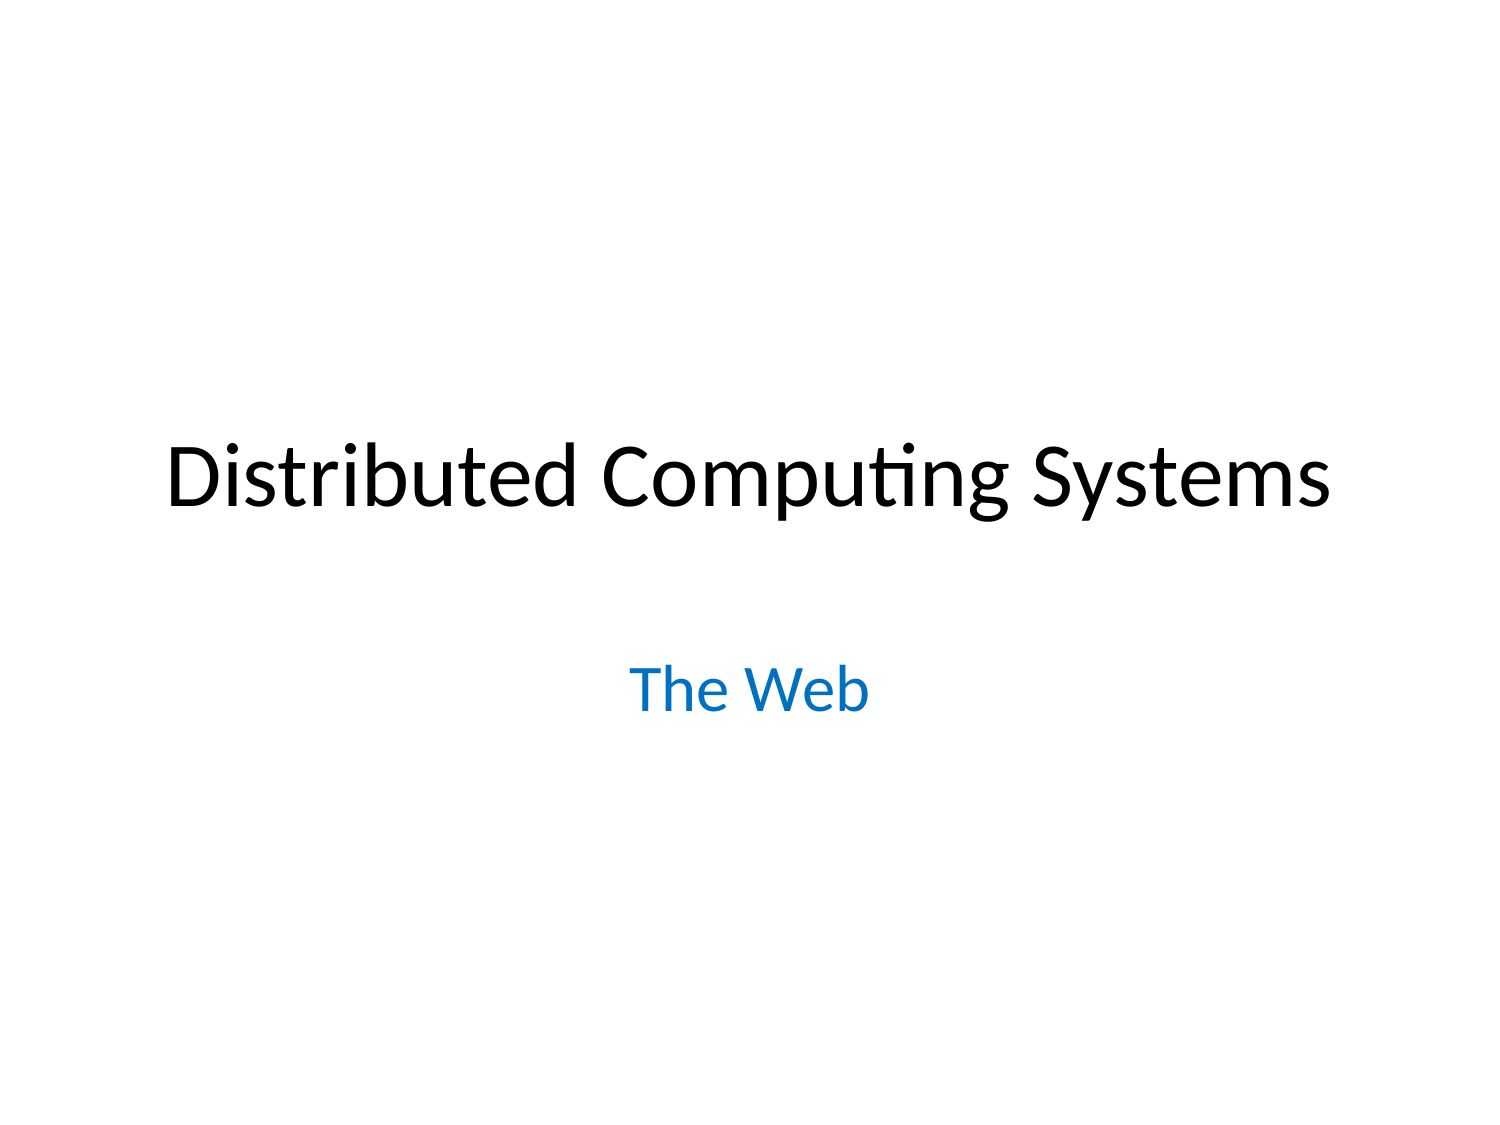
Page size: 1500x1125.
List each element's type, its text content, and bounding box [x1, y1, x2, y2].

subtitle The Web [225, 637, 1275, 925]
title Distributed Computing Systems [112, 349, 1388, 591]
